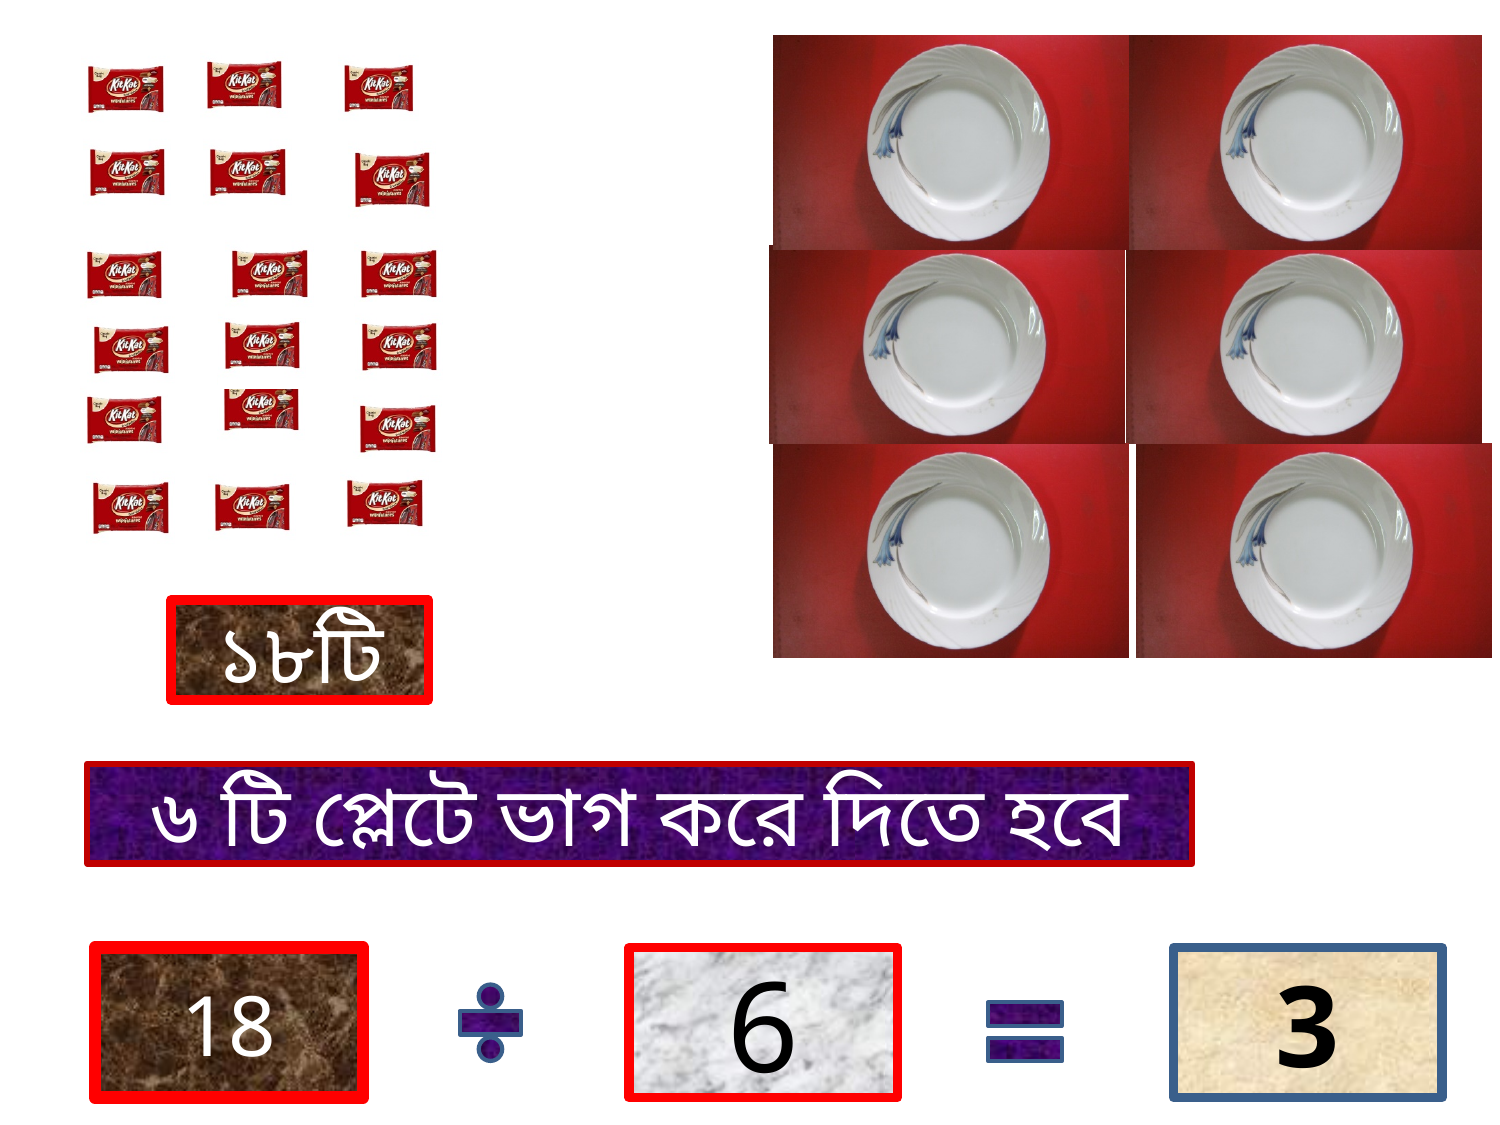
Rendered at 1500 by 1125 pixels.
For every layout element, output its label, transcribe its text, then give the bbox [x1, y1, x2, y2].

text_box [986, 1036, 1064, 1063]
picture [208, 462, 297, 551]
text_box ৬ টি প্লেটে ভাগ করে দিতে হবে [85, 762, 1194, 866]
text_box 3 [1172, 946, 1444, 1100]
text_box 18 [93, 946, 365, 1100]
picture [199, 40, 292, 216]
text_box [458, 982, 523, 1064]
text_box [769, 35, 1492, 658]
text_box ১৮টি [169, 598, 430, 702]
text_box 6 [627, 946, 899, 1100]
text_box [986, 1000, 1064, 1028]
picture [338, 43, 443, 547]
picture [216, 229, 314, 451]
picture [81, 45, 172, 216]
picture [79, 230, 175, 556]
